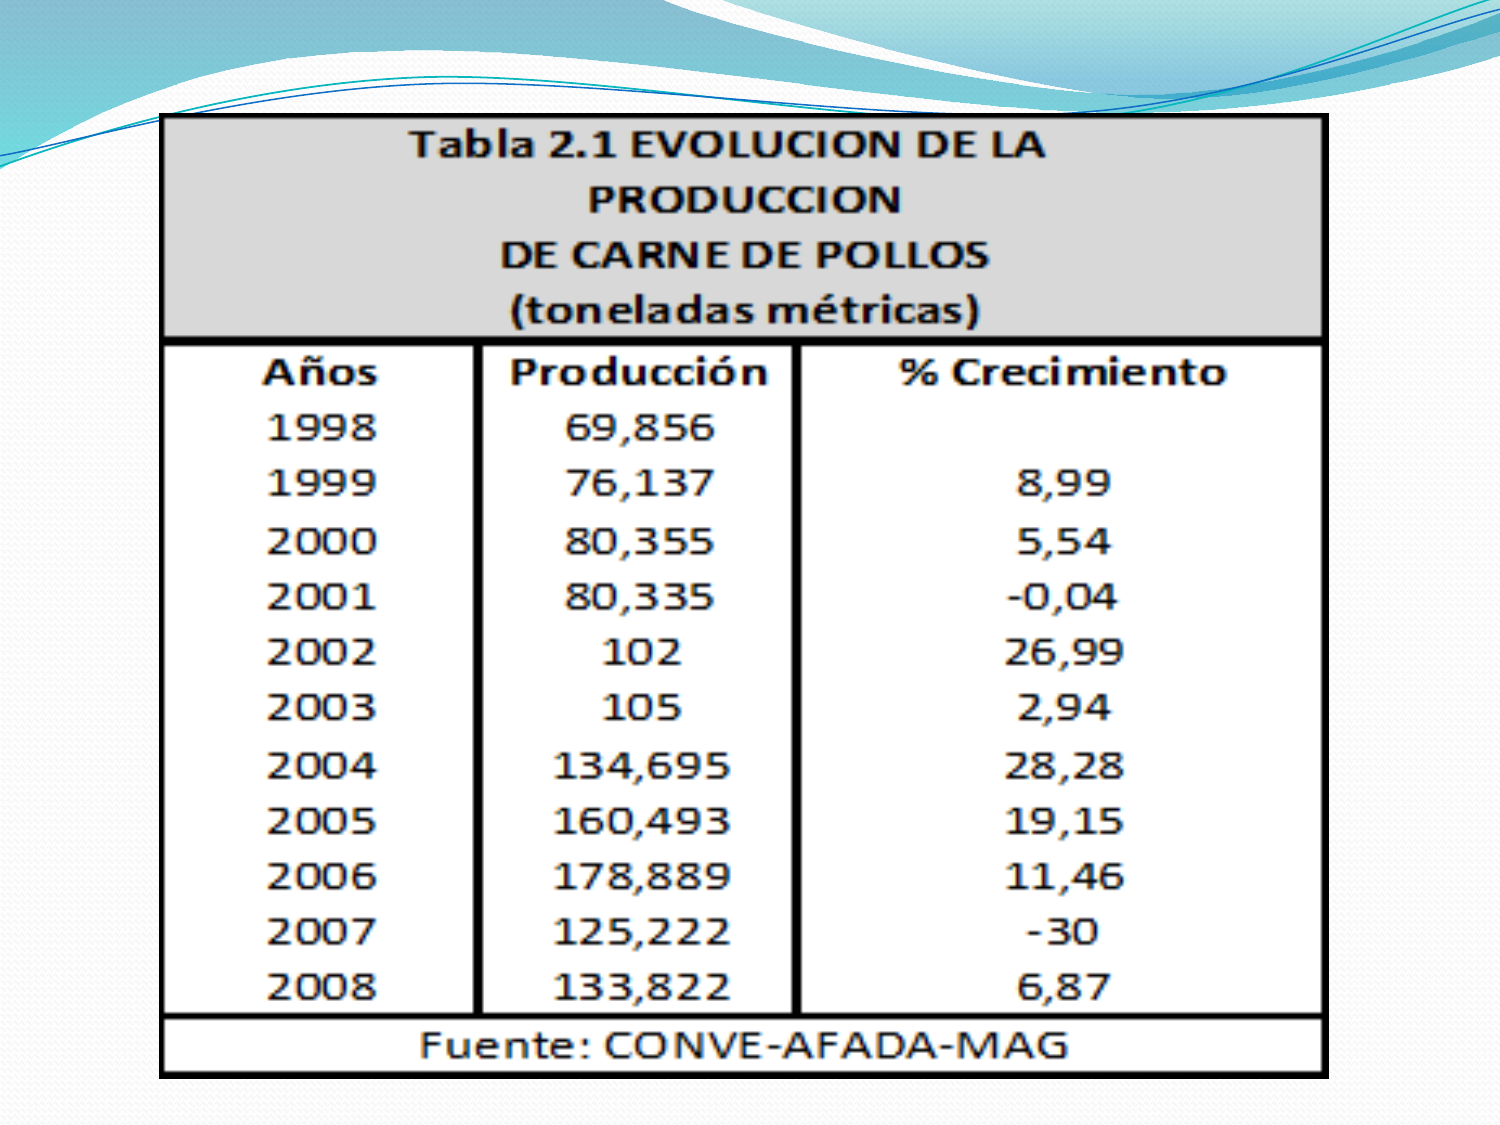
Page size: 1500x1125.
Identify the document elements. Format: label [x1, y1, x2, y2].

list [159, 113, 1329, 1080]
